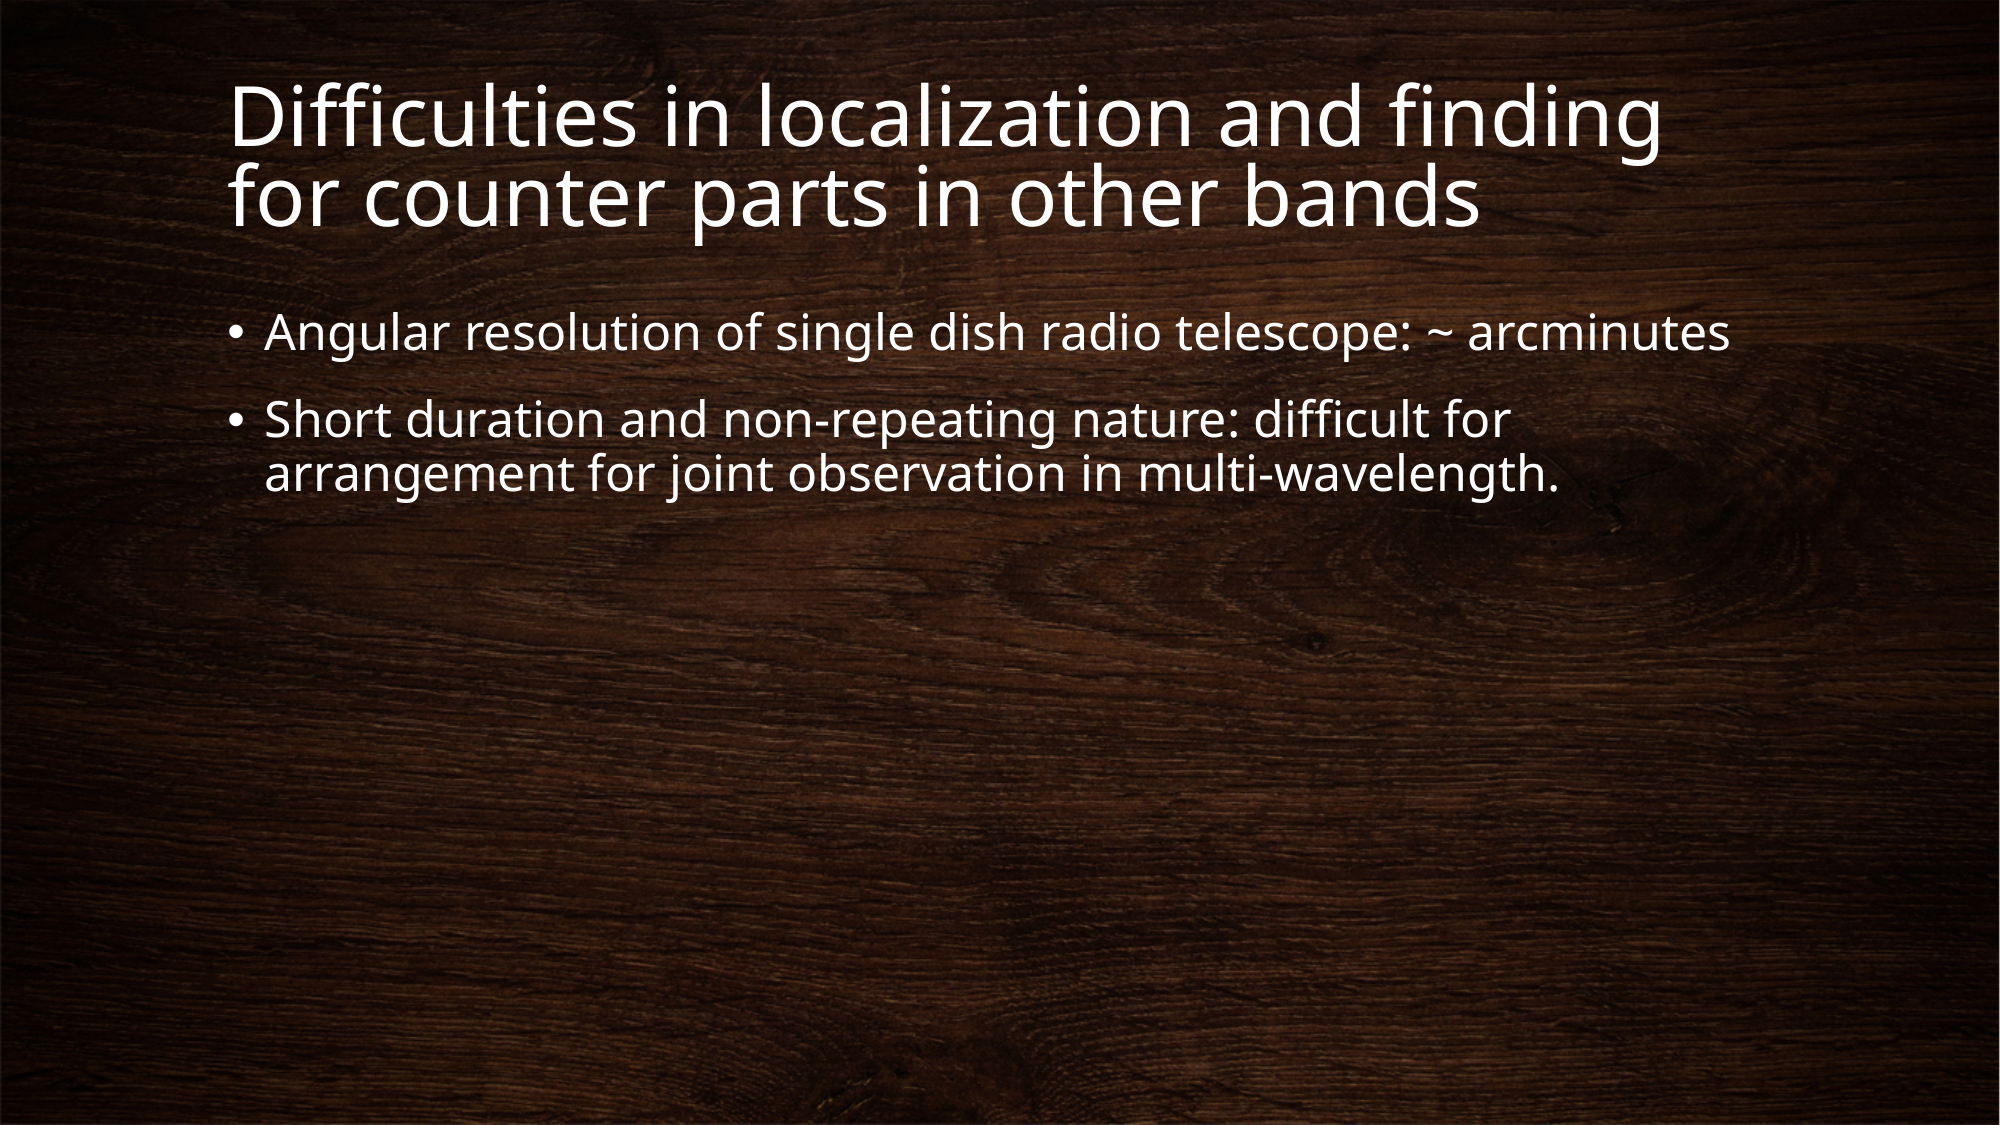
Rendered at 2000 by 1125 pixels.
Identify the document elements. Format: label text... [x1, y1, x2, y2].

picture [0, 0, 2000, 1125]
title Difficulties in localization and finding for counter parts in other bands [212, 62, 1788, 250]
list Angular resolution of single dish radio telescope: ~ arcminutes Short duration and non-repeating nature: difficult for arrangement for joint observation in multi-wavelength. [212, 299, 1788, 1013]
